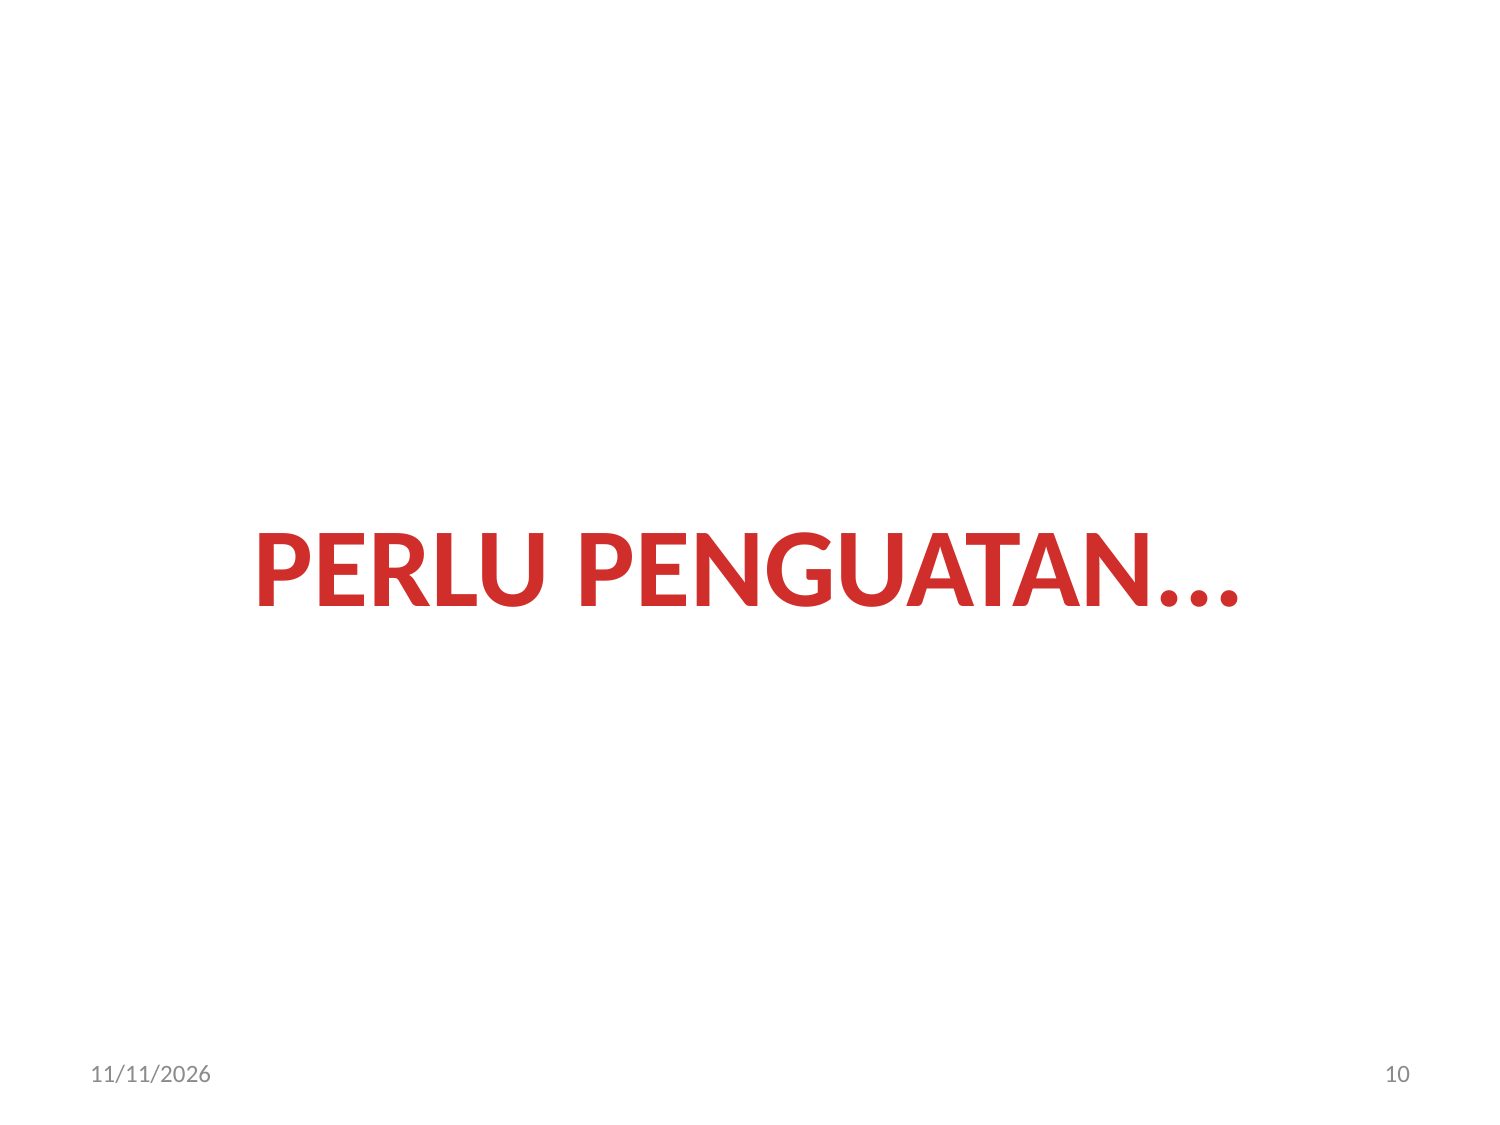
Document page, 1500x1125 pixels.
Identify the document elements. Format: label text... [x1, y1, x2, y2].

text_box PERLU PENGUATAN... [238, 486, 1261, 637]
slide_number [75, 1042, 425, 1103]
slide_number 10 [1074, 1042, 1425, 1103]
